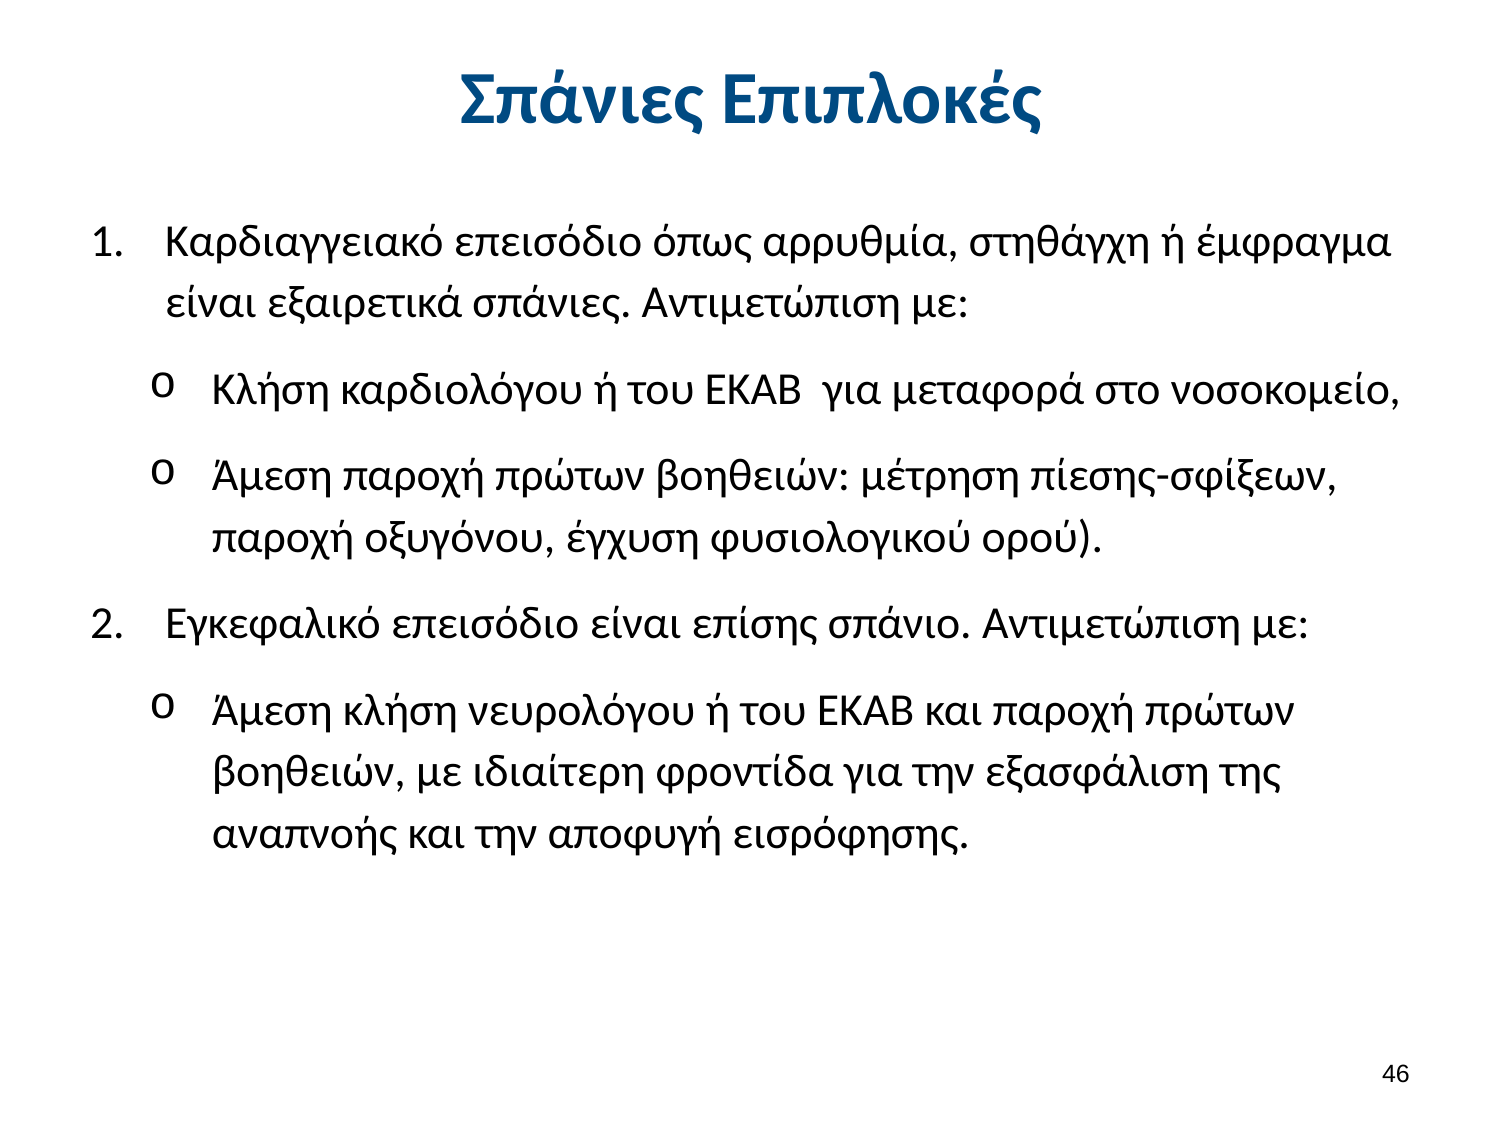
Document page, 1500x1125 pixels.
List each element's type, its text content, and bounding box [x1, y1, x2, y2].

title Σπάνιες Επιπλοκές [76, 19, 1427, 169]
list Καρδιαγγειακό επεισόδιο όπως αρρυθμία, στηθάγχη ή έμφραγμα είναι εξαιρετικά σπάνιες. Αντιμετώπιση με: Κλήση καρδιολόγου ή του ΕΚΑΒ για μεταφορά στο νοσοκομείο, Άμεση παροχή πρώτων βοηθειών: μέτρηση πίεσης-σφίξεων, παροχή οξυγόνου, έγχυση φυσιολογικού ορού). Εγκεφαλικό επεισόδιο είναι επίσης σπάνιο. Αντιμετώπιση με: Άμεση κλήση νευρολόγου ή του ΕΚΑΒ και παροχή πρώτων βοηθειών, με ιδιαίτερη φροντίδα για την εξασφάλιση της αναπνοής και την αποφυγή εισρόφησης. [75, 196, 1425, 1024]
slide_number 45 [1074, 1042, 1425, 1103]
